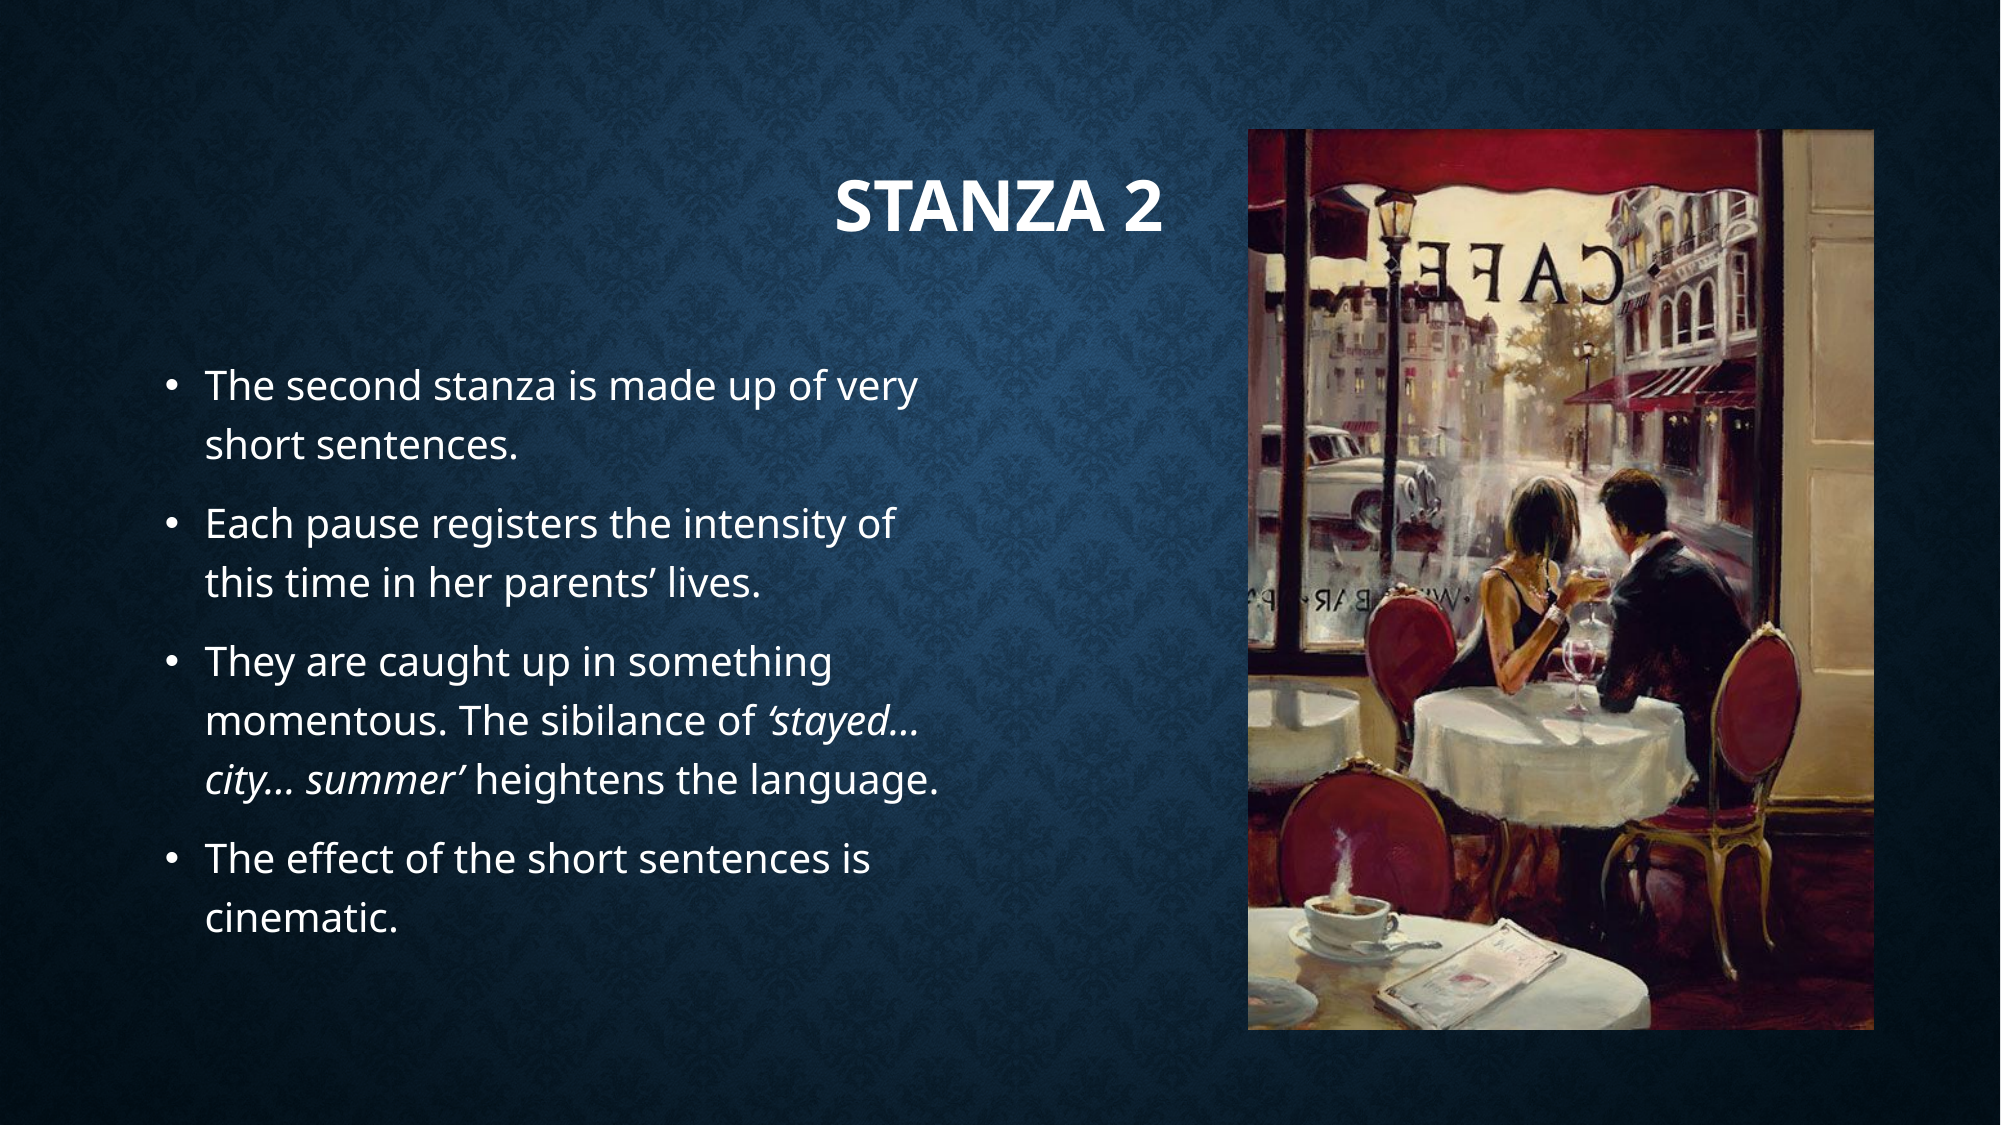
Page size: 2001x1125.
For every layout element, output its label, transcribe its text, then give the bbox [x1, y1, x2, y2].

title Stanza 2 [149, 99, 1849, 318]
picture [1248, 128, 1874, 1030]
list The second stanza is made up of very short sentences. Each pause registers the intensity of this time in her parents’ lives. They are caught up in something momentous. The sibilance of ‘stayed…city… summer’ heightens the language. The effect of the short sentences is cinematic. [149, 342, 988, 950]
